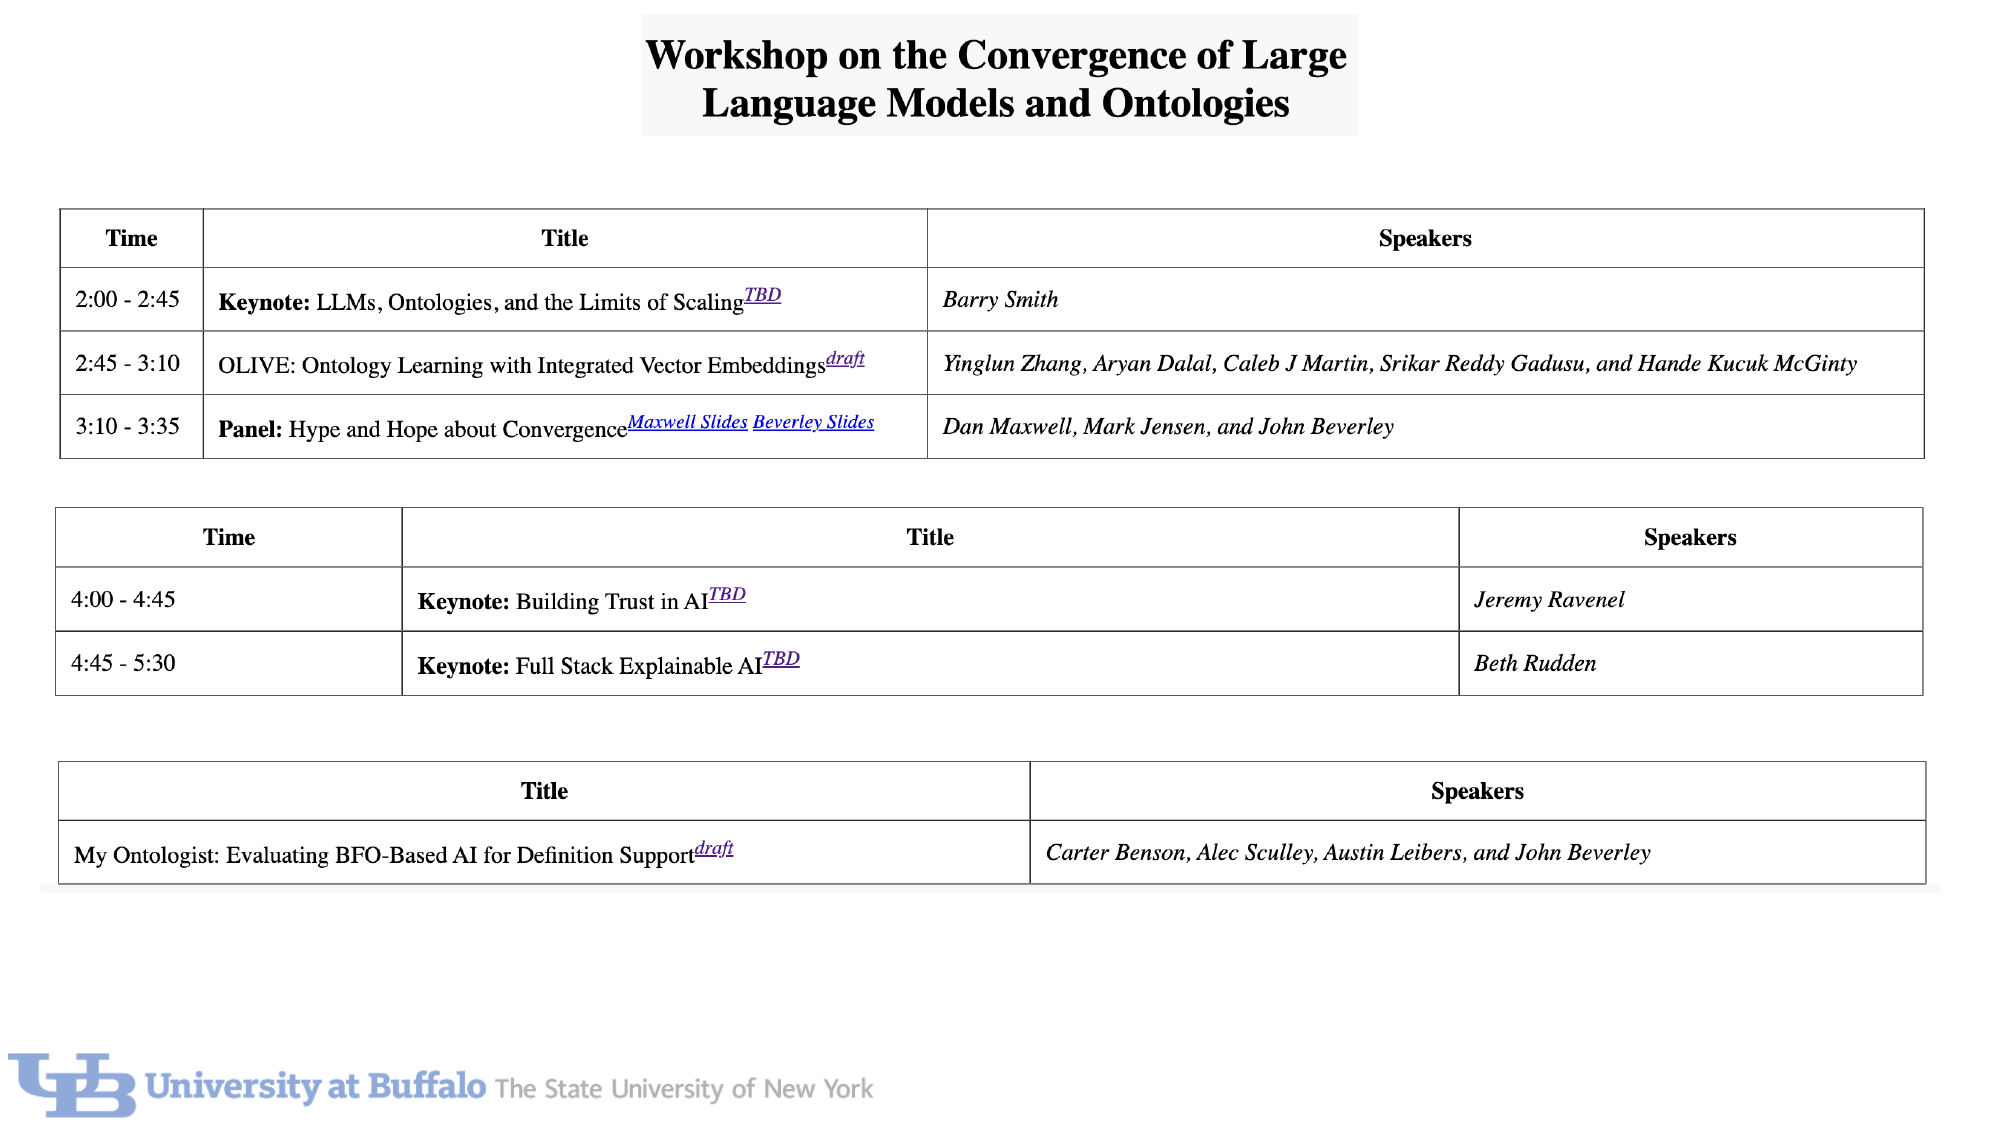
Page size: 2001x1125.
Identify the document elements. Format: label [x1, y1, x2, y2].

picture [40, 740, 1942, 894]
picture [40, 490, 1939, 707]
picture [640, 14, 1360, 136]
picture [40, 197, 1939, 471]
